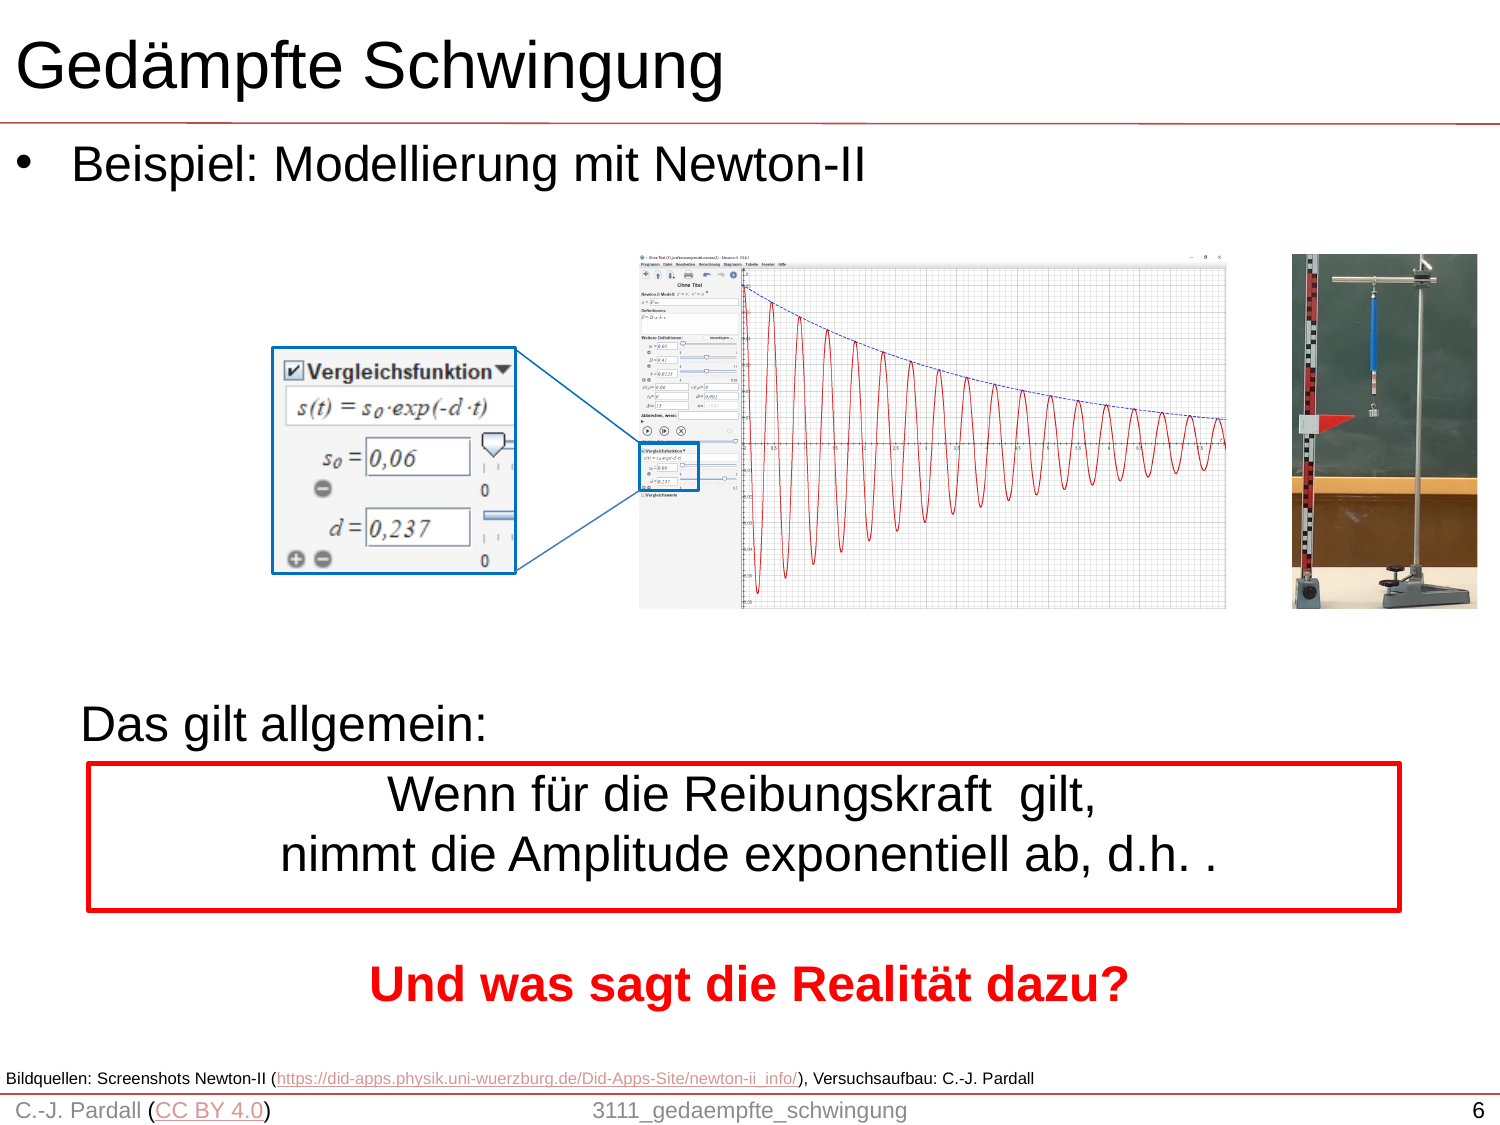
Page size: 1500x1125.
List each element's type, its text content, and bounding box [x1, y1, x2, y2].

text_box Bildquellen: Screenshots Newton-II (https://did-apps.physik.uni-wuerzburg.de/Did-Apps-Site/newton-ii_info/), Versuchsaufbau: C.-J. Pardall [0, 1062, 1500, 1094]
slide_number C.-J. Pardall [0, 1094, 350, 1125]
title Gedämpfte Schwingung [0, 0, 1500, 123]
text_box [273, 253, 1478, 609]
text_box [86, 761, 1402, 913]
footer 3111_gedaempfte_schwingung [512, 1094, 988, 1125]
